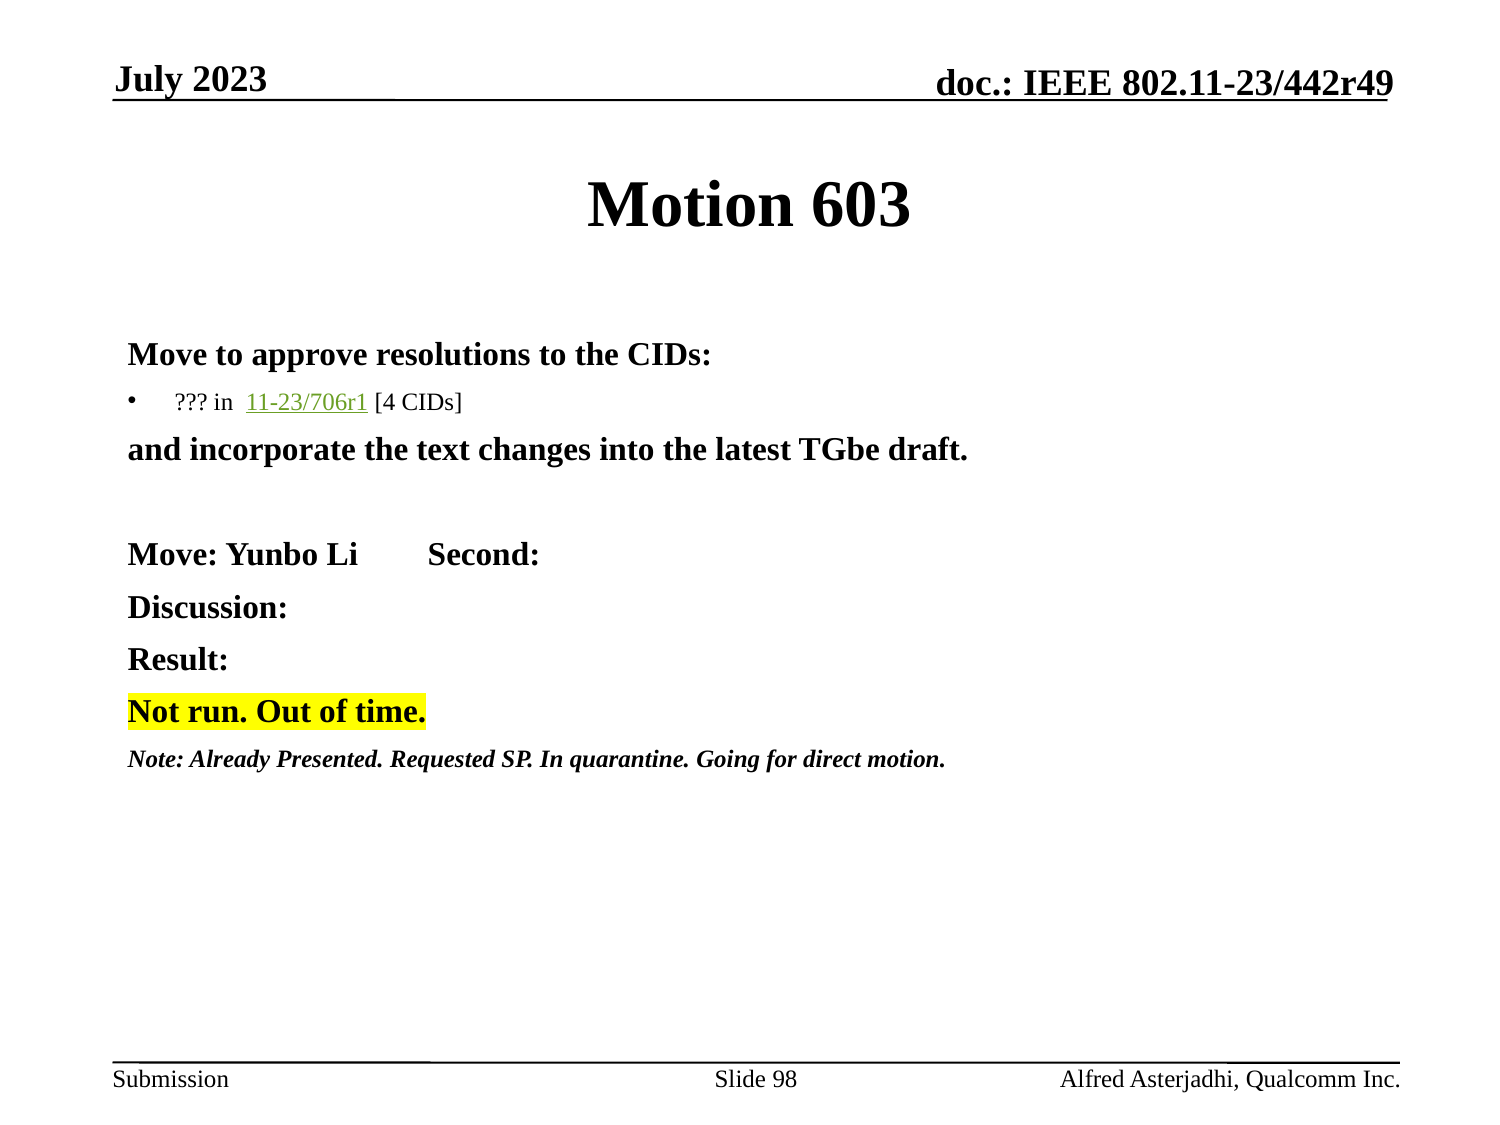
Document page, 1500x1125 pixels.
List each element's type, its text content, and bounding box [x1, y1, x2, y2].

slide_number Slide 98 [712, 1061, 800, 1123]
footer Alfred Asterjadhi, Qualcomm Inc. [878, 1061, 1402, 1093]
list Move to approve resolutions to the CIDs: ??? in 11-23/706r1 [4 CIDs] and incorporate the text changes into the latest TGbe draft. Move: Yunbo Li Second: Discussion: Result: Not run. Out of time. Note: Already Presented. Requested SP. In quarantine. Going for direct motion. [112, 324, 1388, 1063]
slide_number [114, 54, 423, 100]
title Motion 603 [112, 112, 1388, 288]
